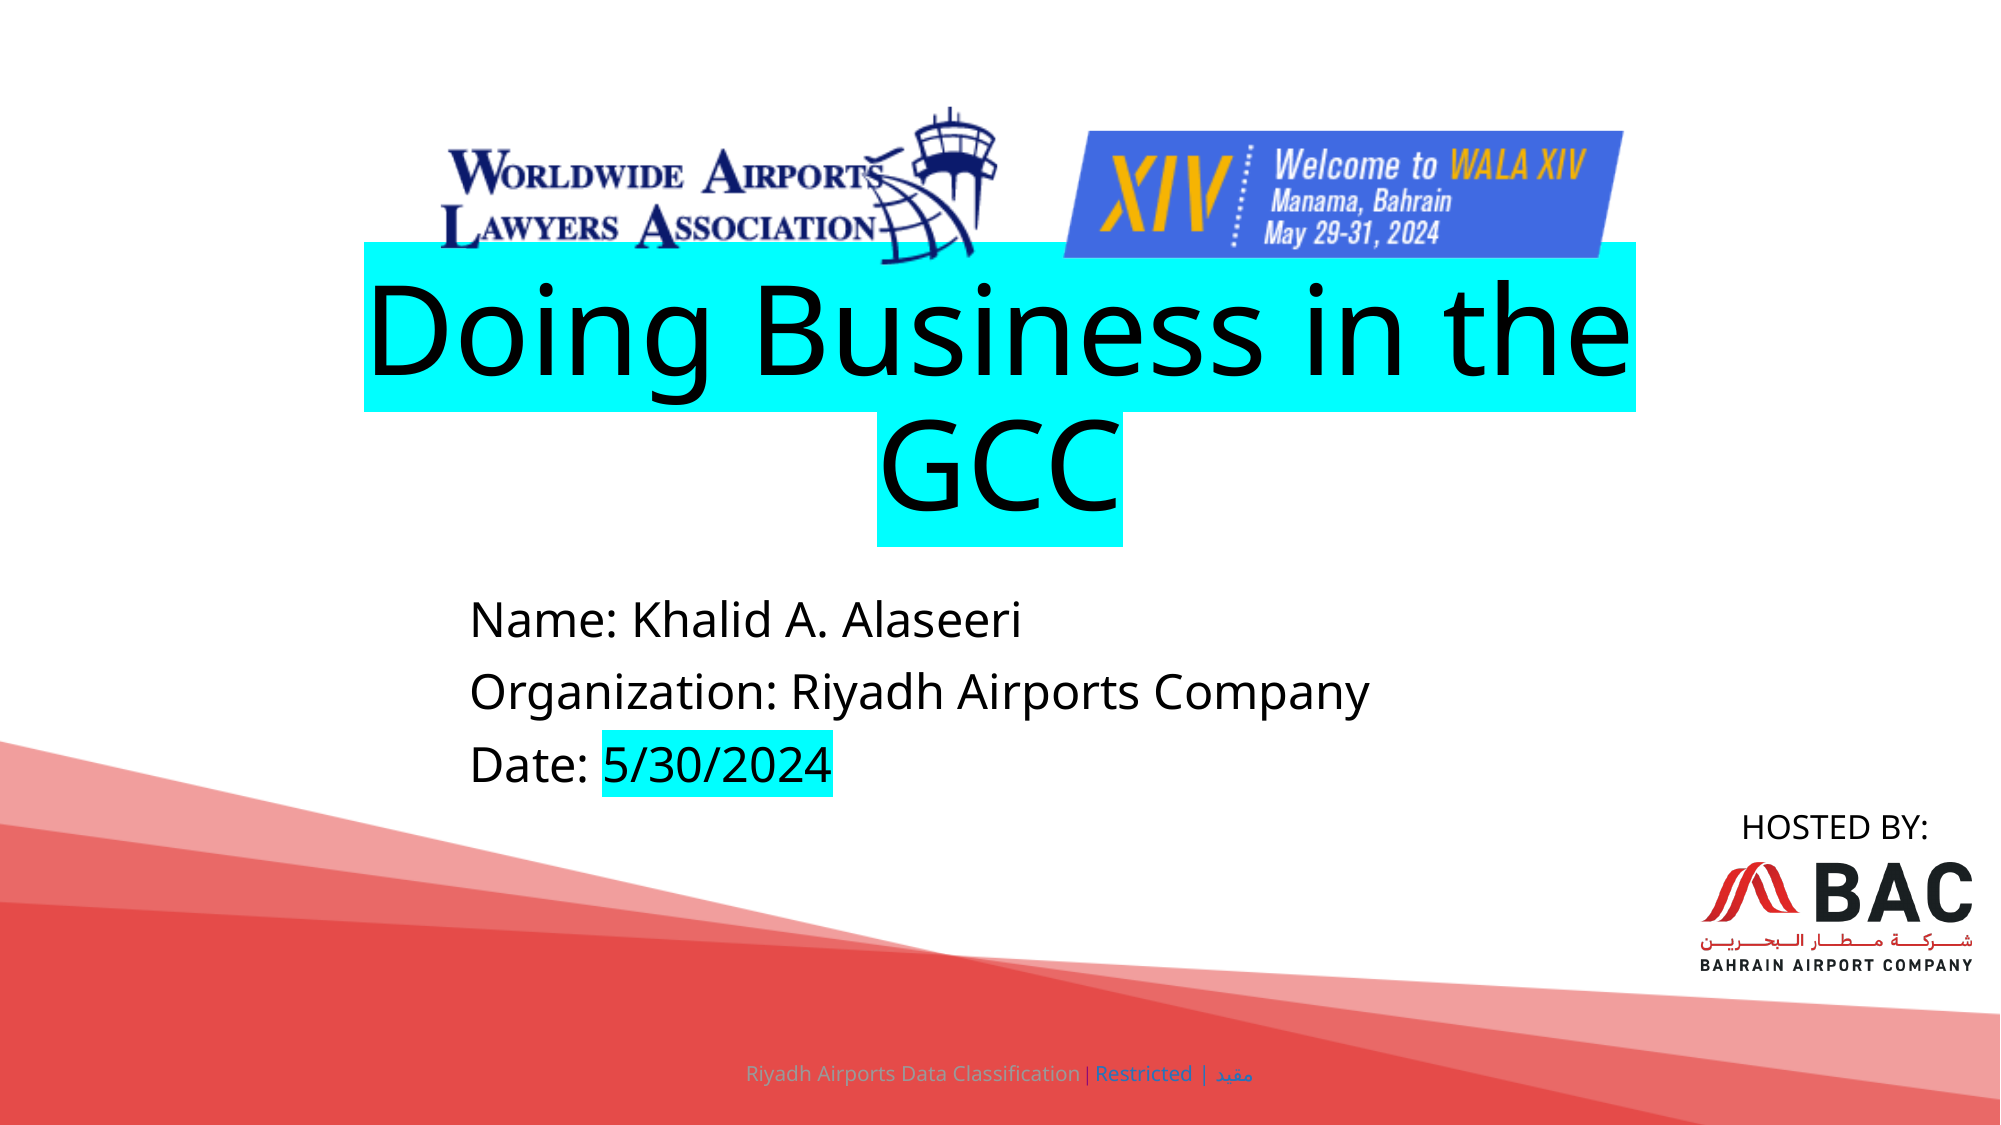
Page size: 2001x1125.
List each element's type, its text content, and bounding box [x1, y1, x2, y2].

subtitle Name: Khalid A. Alaseeri Organization: Riyadh Airports Company Date: 5/30/2024 [454, 587, 1546, 716]
picture [1040, 113, 1646, 277]
picture [419, 105, 1028, 269]
picture [0, 716, 2000, 1125]
title Doing Business in the GCC [341, 208, 1659, 545]
